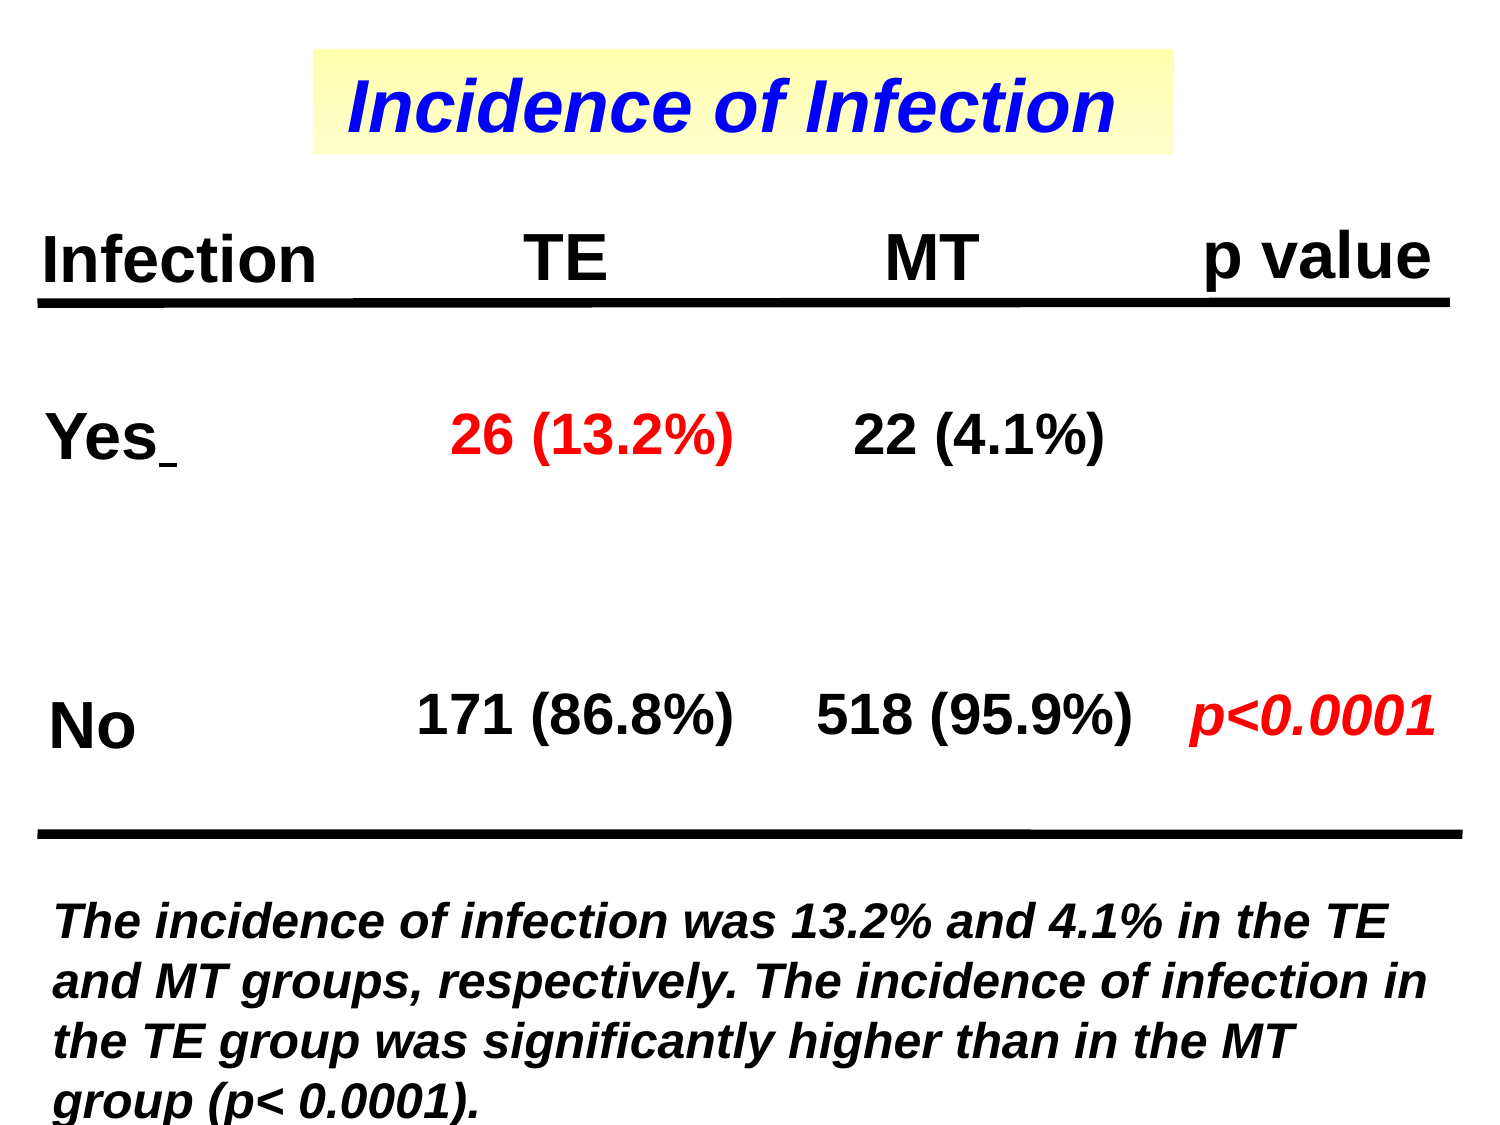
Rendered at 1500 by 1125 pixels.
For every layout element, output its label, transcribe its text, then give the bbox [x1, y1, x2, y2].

text_box 518 (95.9%) [748, 668, 1187, 754]
text_box 26 (13.2%) [357, 388, 761, 474]
text_box Infection [26, 208, 396, 303]
text_box No [33, 674, 384, 769]
text_box TE [454, 206, 680, 302]
text_box p value [1071, 204, 1447, 300]
text_box 171 (86.8%) [336, 668, 748, 754]
text_box Yes [29, 385, 330, 480]
text_box 22 (4.1%) [761, 388, 1199, 474]
text_box MT [820, 206, 1046, 302]
text_box The incidence of infection was 13.2% and 4.1% in the TE and MT groups, respectively. The incidence of infection in the TE group was significantly higher than in the MT group (p< 0.0001). [37, 881, 1459, 1125]
text_box p<0.0001 [1175, 669, 1463, 754]
text_box Incidence of Infection [312, 49, 1174, 155]
